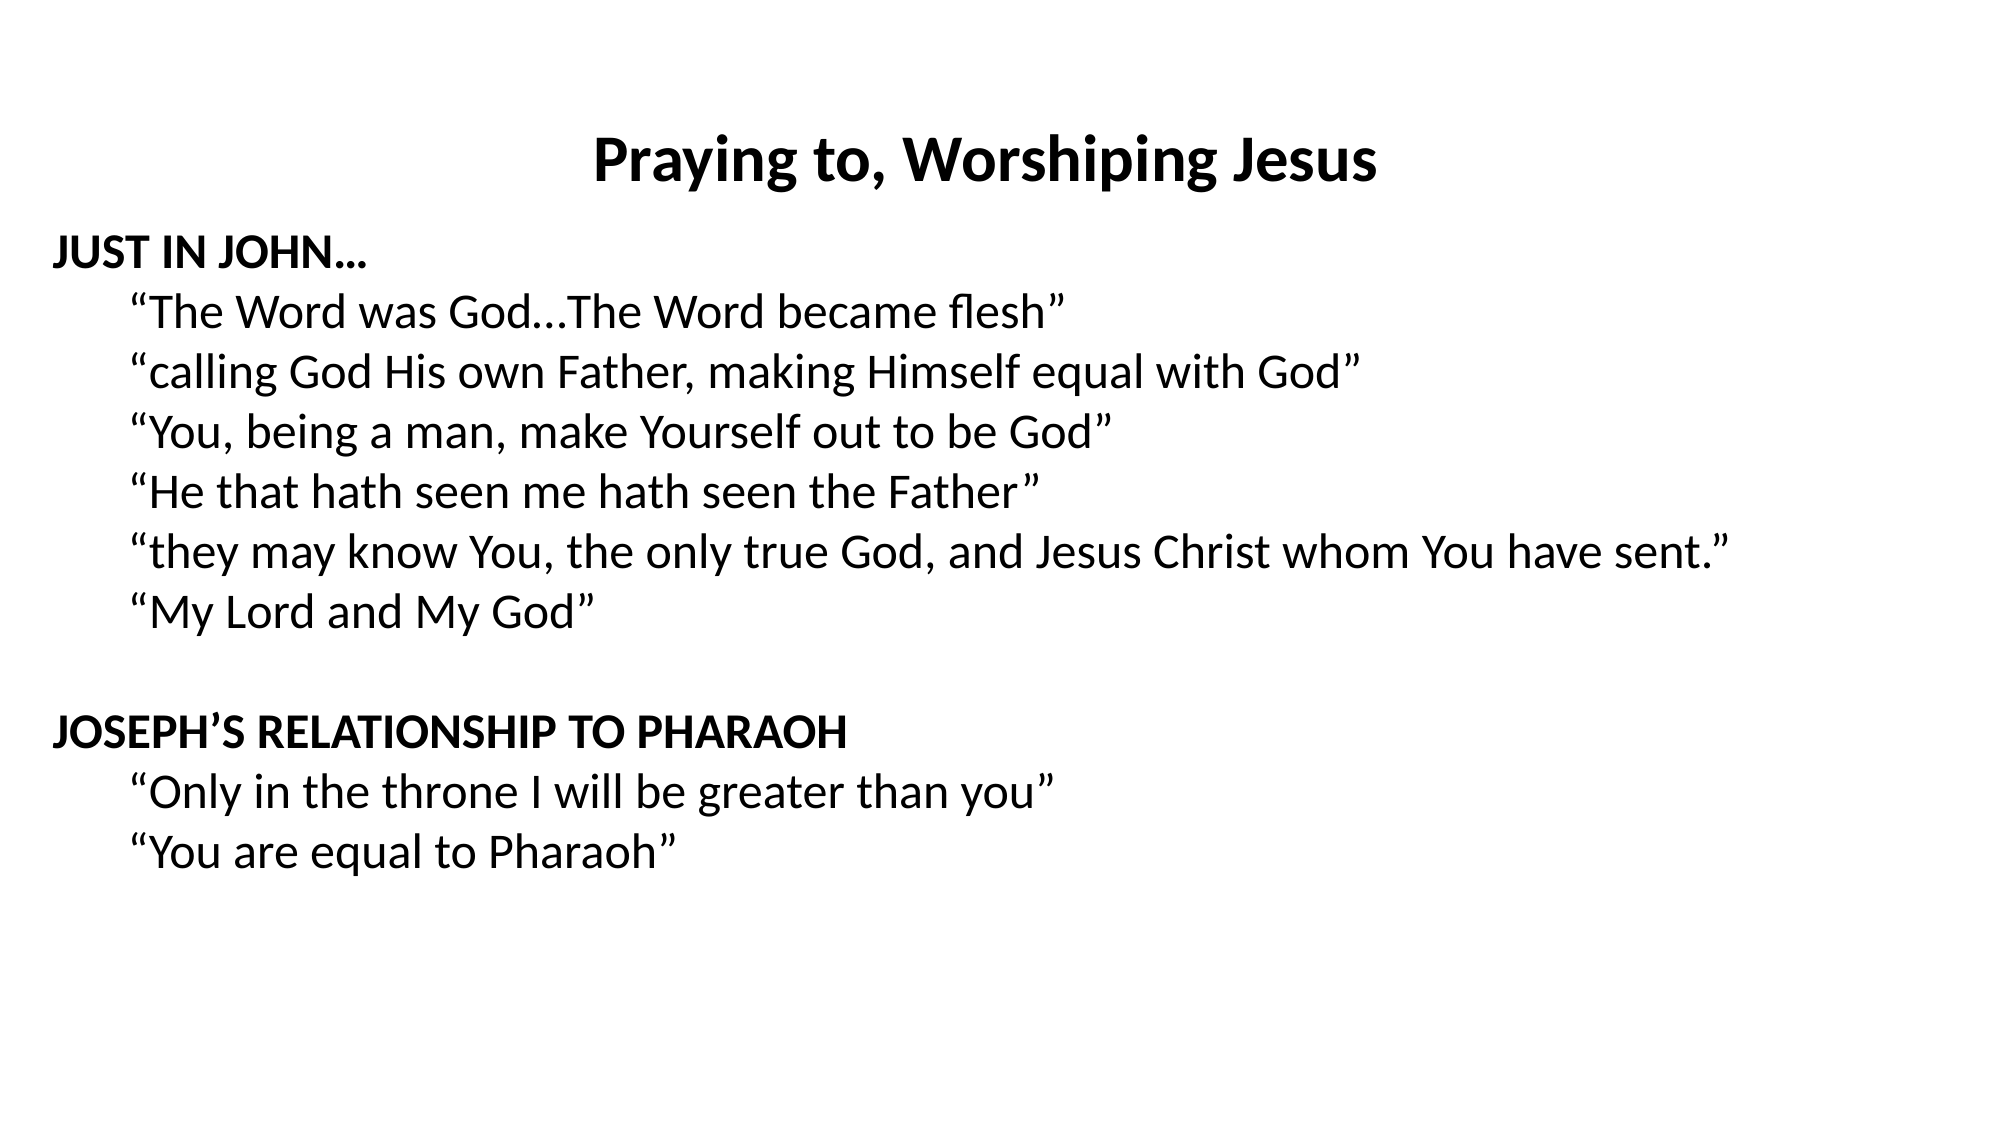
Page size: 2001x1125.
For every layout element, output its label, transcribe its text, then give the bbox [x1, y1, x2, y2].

text_box Praying to, Worshiping Jesus [416, 107, 1556, 203]
text_box JUST IN JOHN… “The Word was God…The Word became flesh” “calling God His own Father, making Himself equal with God” “You, being a man, make Yourself out to be God” “He that hath seen me hath seen the Father” “they may know You, the only true God, and Jesus Christ whom You have sent.” “My Lord and My God” JOSEPH’S RELATIONSHIP TO PHARAOH “Only in the throne I will be greater than you” “You are equal to Pharaoh” [38, 211, 1960, 887]
